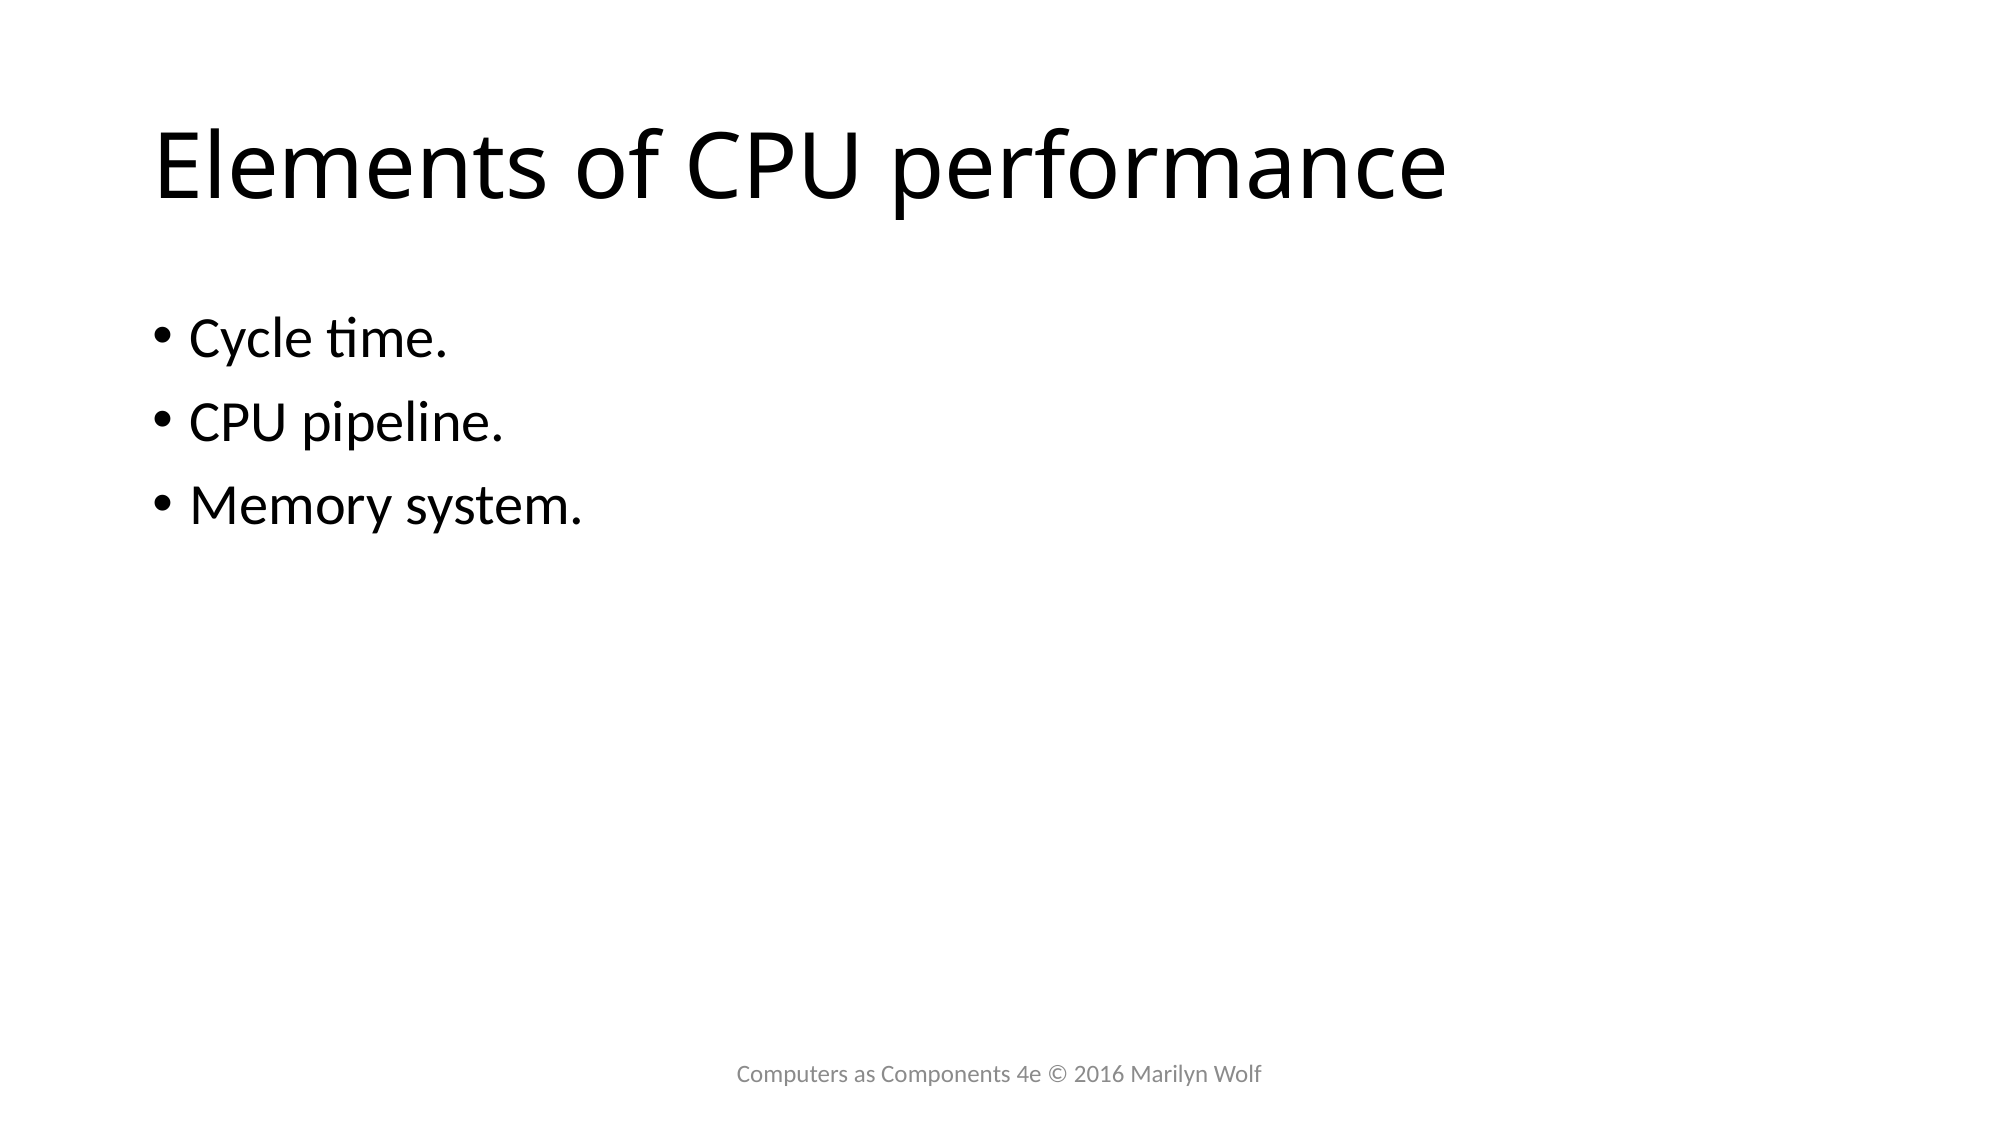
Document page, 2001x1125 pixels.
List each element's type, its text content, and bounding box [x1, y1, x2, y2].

title Elements of CPU performance [137, 59, 1863, 278]
list Cycle time. CPU pipeline. Memory system. [137, 299, 1863, 1014]
footer Computers as Components 4e © 2016 Marilyn Wolf [662, 1042, 1338, 1103]
